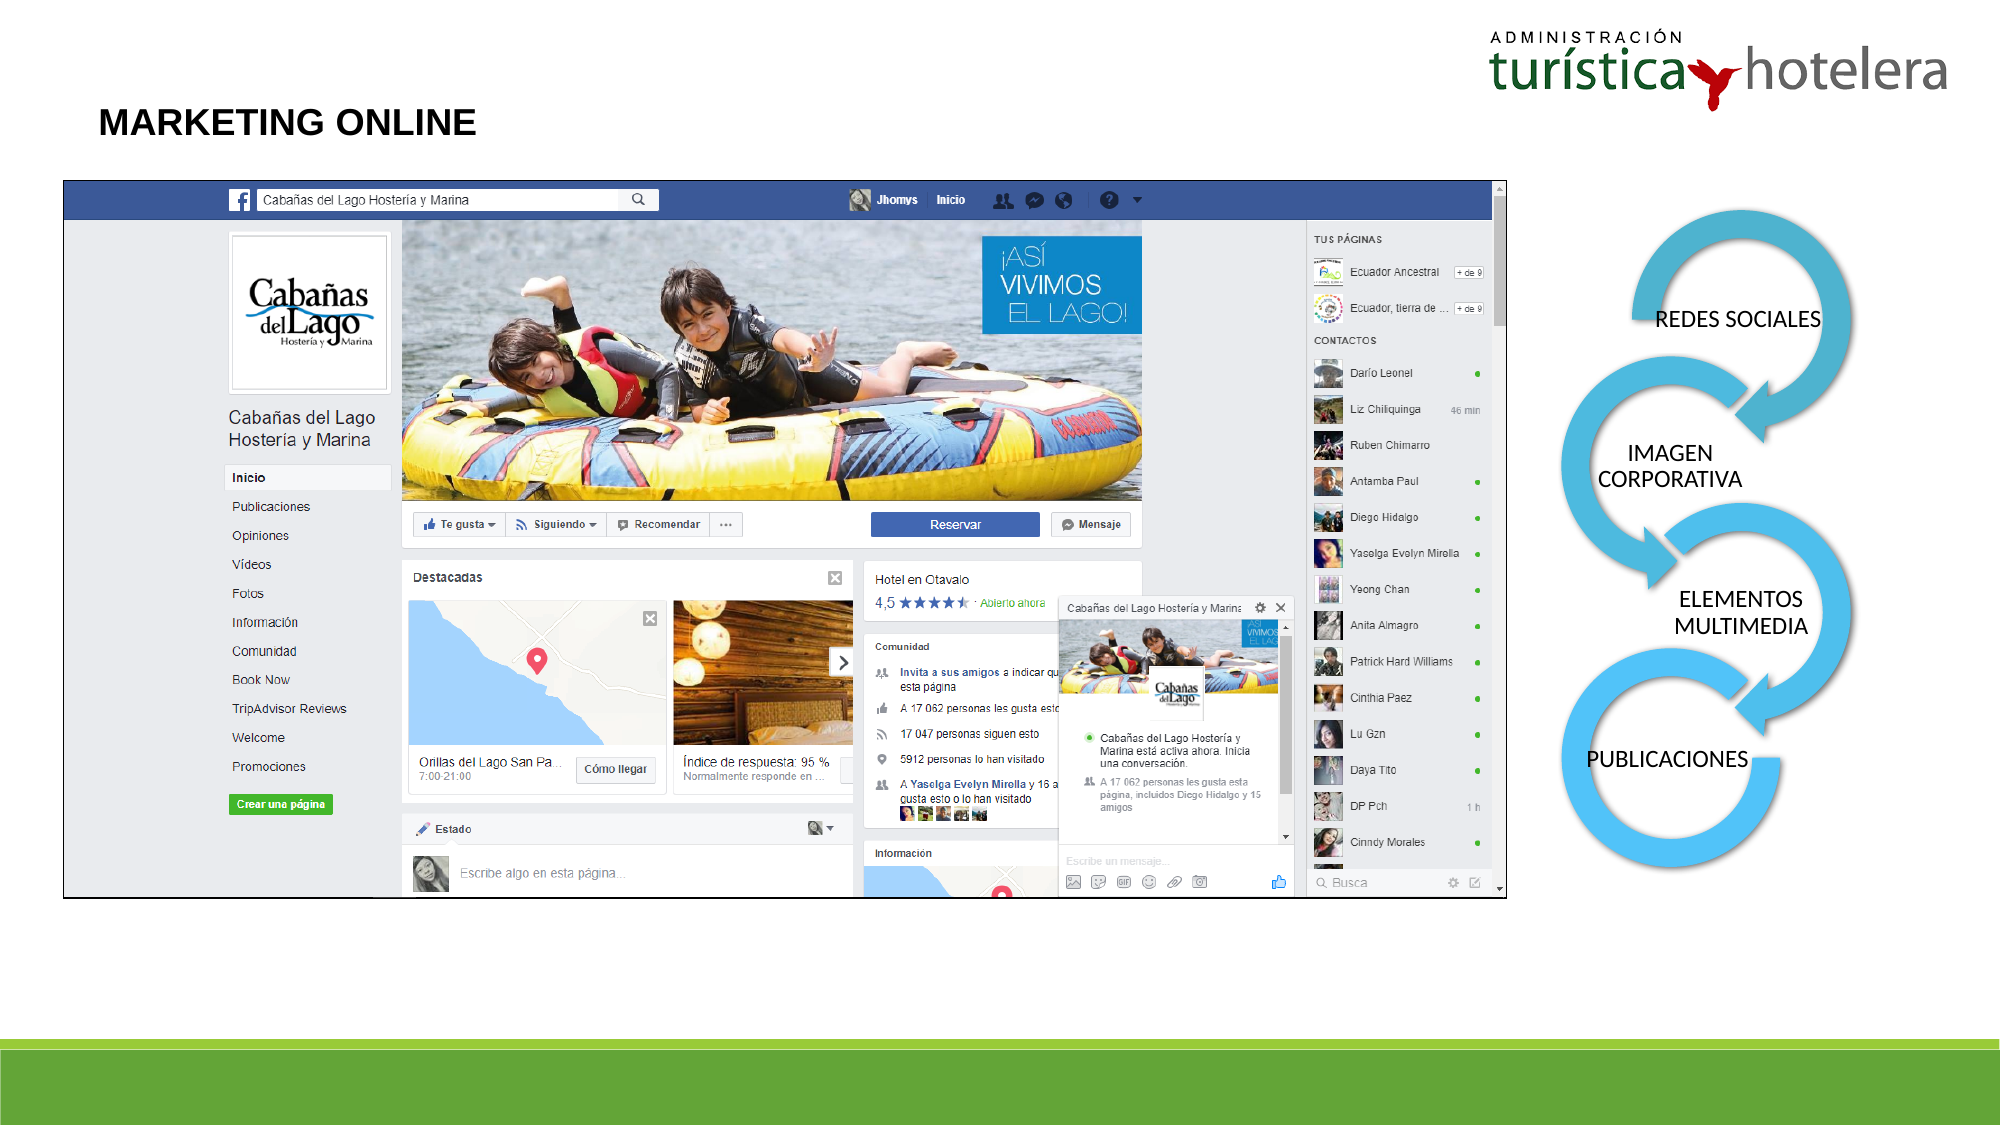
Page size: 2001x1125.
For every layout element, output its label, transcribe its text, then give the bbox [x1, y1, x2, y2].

text_box MARKETING ONLINE [83, 90, 1448, 150]
picture [62, 179, 1466, 899]
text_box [1466, 160, 1946, 899]
picture [1480, 21, 1955, 117]
